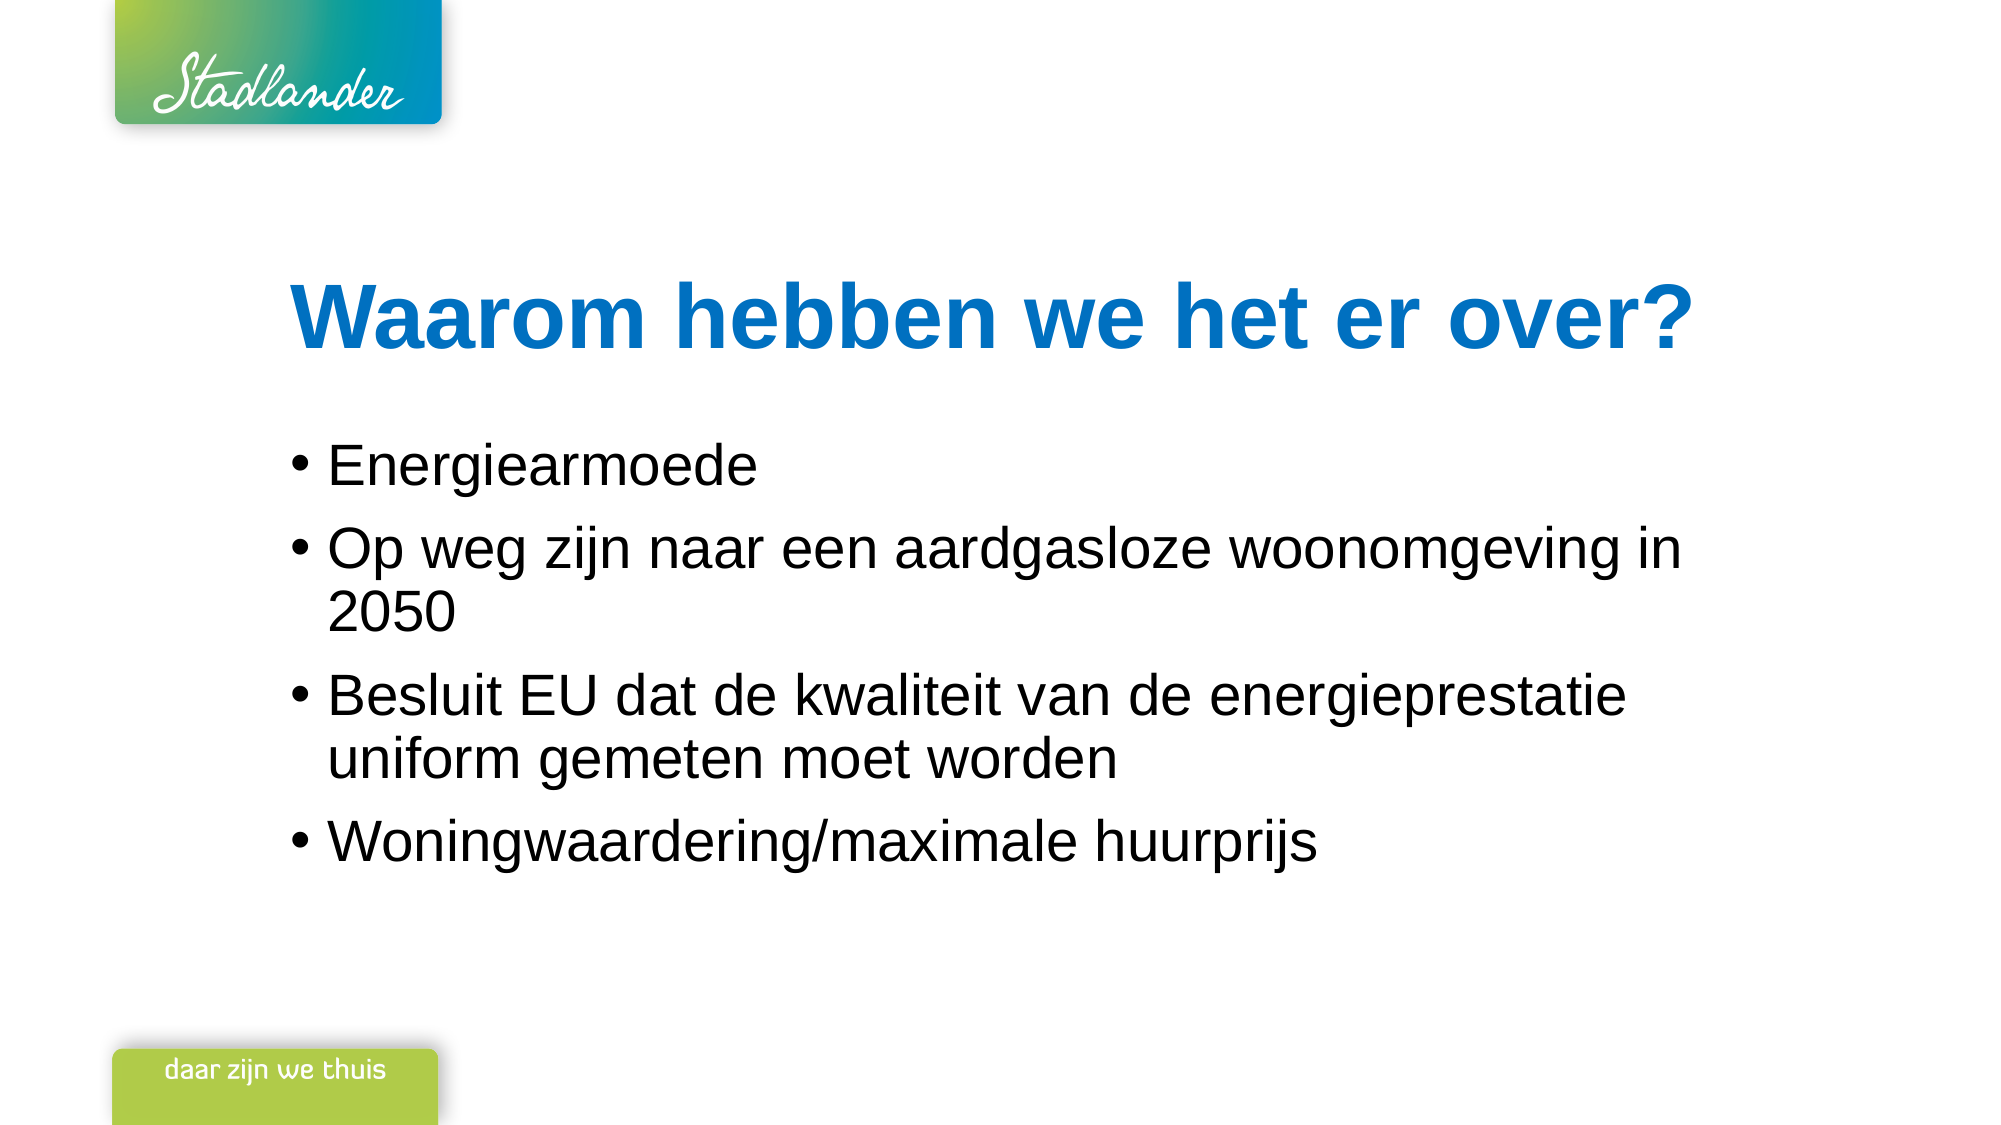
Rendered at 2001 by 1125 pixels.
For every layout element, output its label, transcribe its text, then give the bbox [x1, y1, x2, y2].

title Waarom hebben we het er over? [275, 209, 2000, 428]
list Energiearmoede Op weg zijn naar een aardgasloze woonomgeving in 2050 Besluit EU dat de kwaliteit van de energieprestatie uniform gemeten moet worden Woningwaardering/maximale huurprijs [275, 427, 1831, 1008]
picture [101, 1039, 451, 1125]
picture [101, 0, 452, 133]
